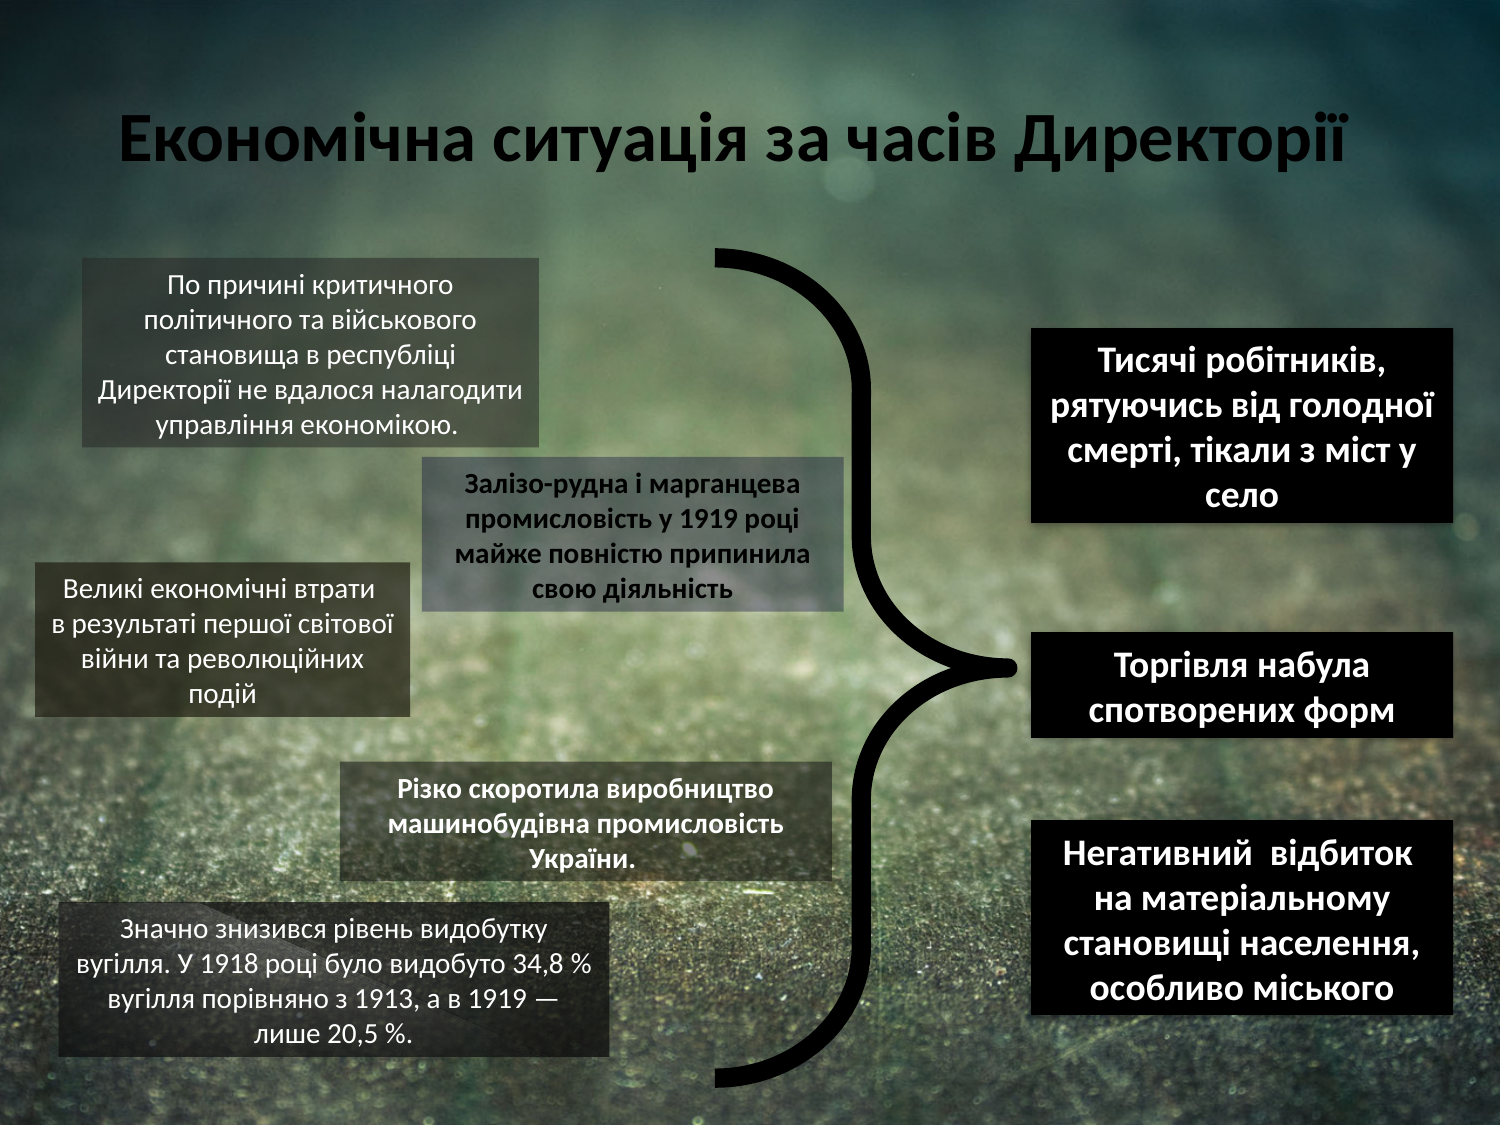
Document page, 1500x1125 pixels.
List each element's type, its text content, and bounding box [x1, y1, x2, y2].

text_box Негативний відбиток на матеріальному становищі населення, особливо міського [1031, 820, 1454, 1015]
picture [0, 0, 1500, 1125]
text_box Залізо-рудна і марганцева промисловість у 1919 році майже повністю припинила свою діяльність [421, 456, 714, 612]
text_box Значно знизився рівень видобутку вугілля. У 1918 році було видобуто 34,8 % вугілля порівняно з 1913, а в 1919 — лише 20,5 %. [58, 902, 610, 1057]
text_box Різко скоротила виробництво машинобудівна промисловість України. [339, 761, 714, 882]
text_box [714, 257, 1009, 1079]
text_box По причині критичного політичного та військового становища в республіці Директорії не вдалося налагодити управління економікою. [82, 257, 539, 448]
title Економічна ситуація за часів Директорії [58, 82, 1409, 270]
text_box Великі економічні втрати в результаті першої світової війни та революційних подій [35, 562, 411, 717]
text_box Торгівля набула спотворених форм [1031, 632, 1454, 738]
text_box Тисячі робітників, рятуючись від голодної смерті, тікали з міст у село [1031, 328, 1454, 523]
